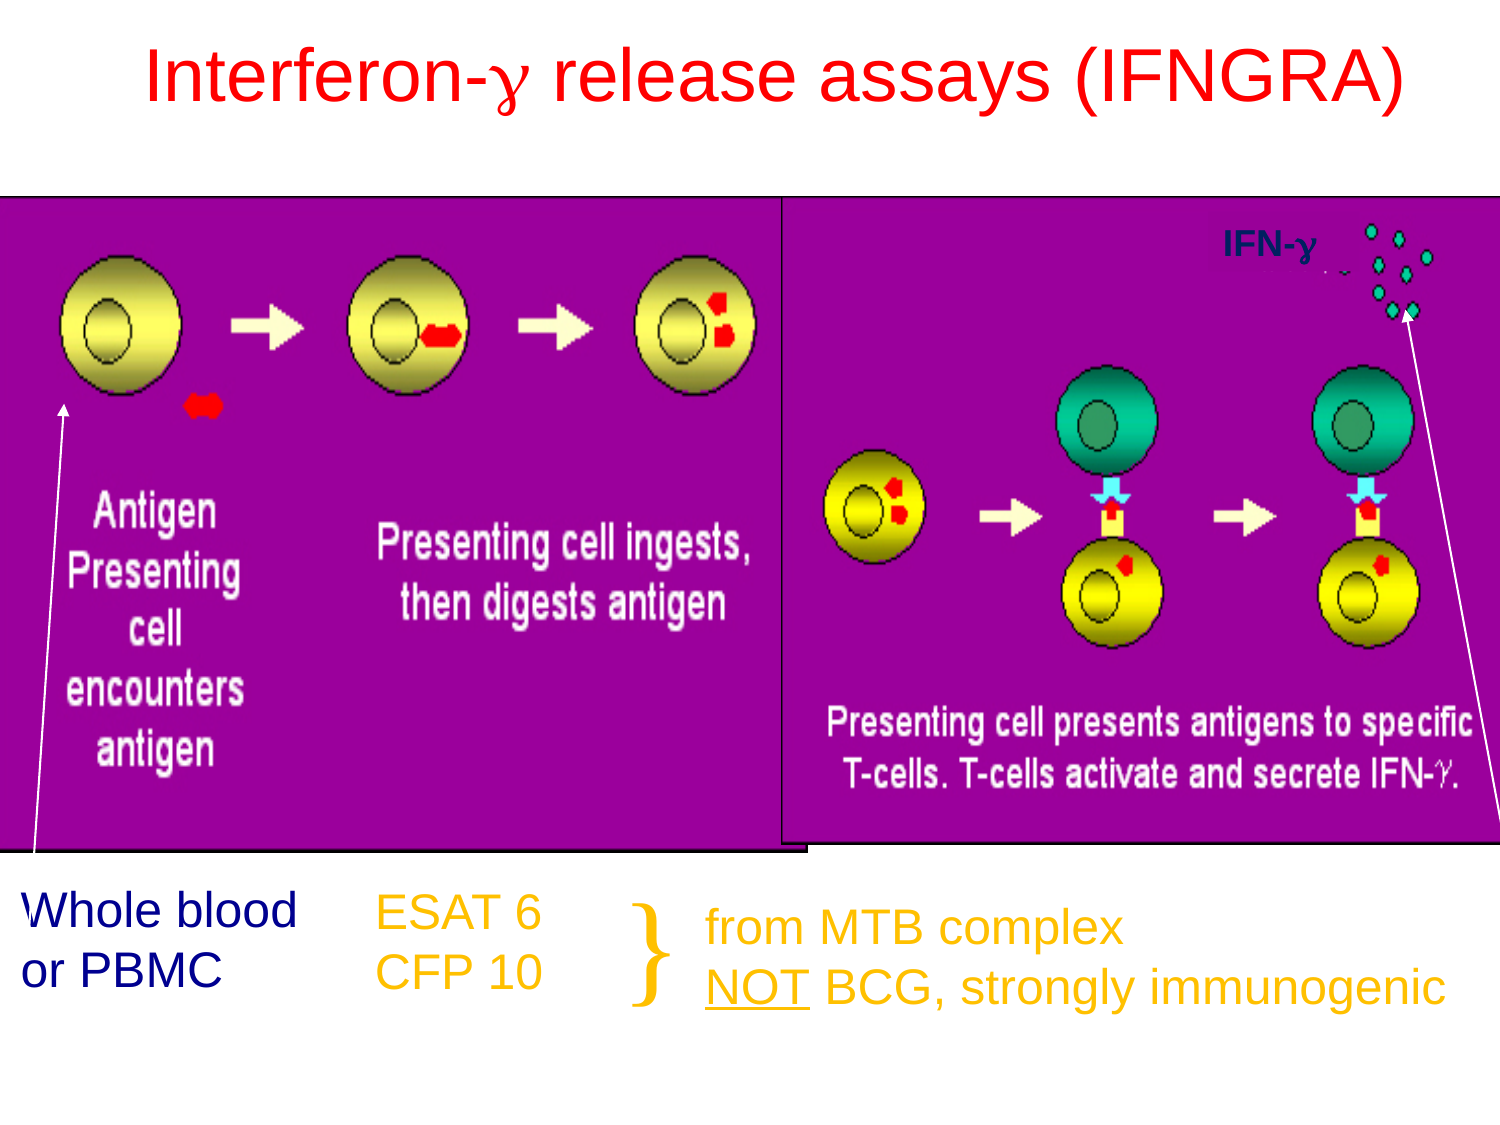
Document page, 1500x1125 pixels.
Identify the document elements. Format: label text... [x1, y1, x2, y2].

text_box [0, 195, 1500, 1007]
text_box Interferon- release assays (IFNGRA) [29, 18, 1500, 124]
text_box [359, 857, 1463, 1024]
